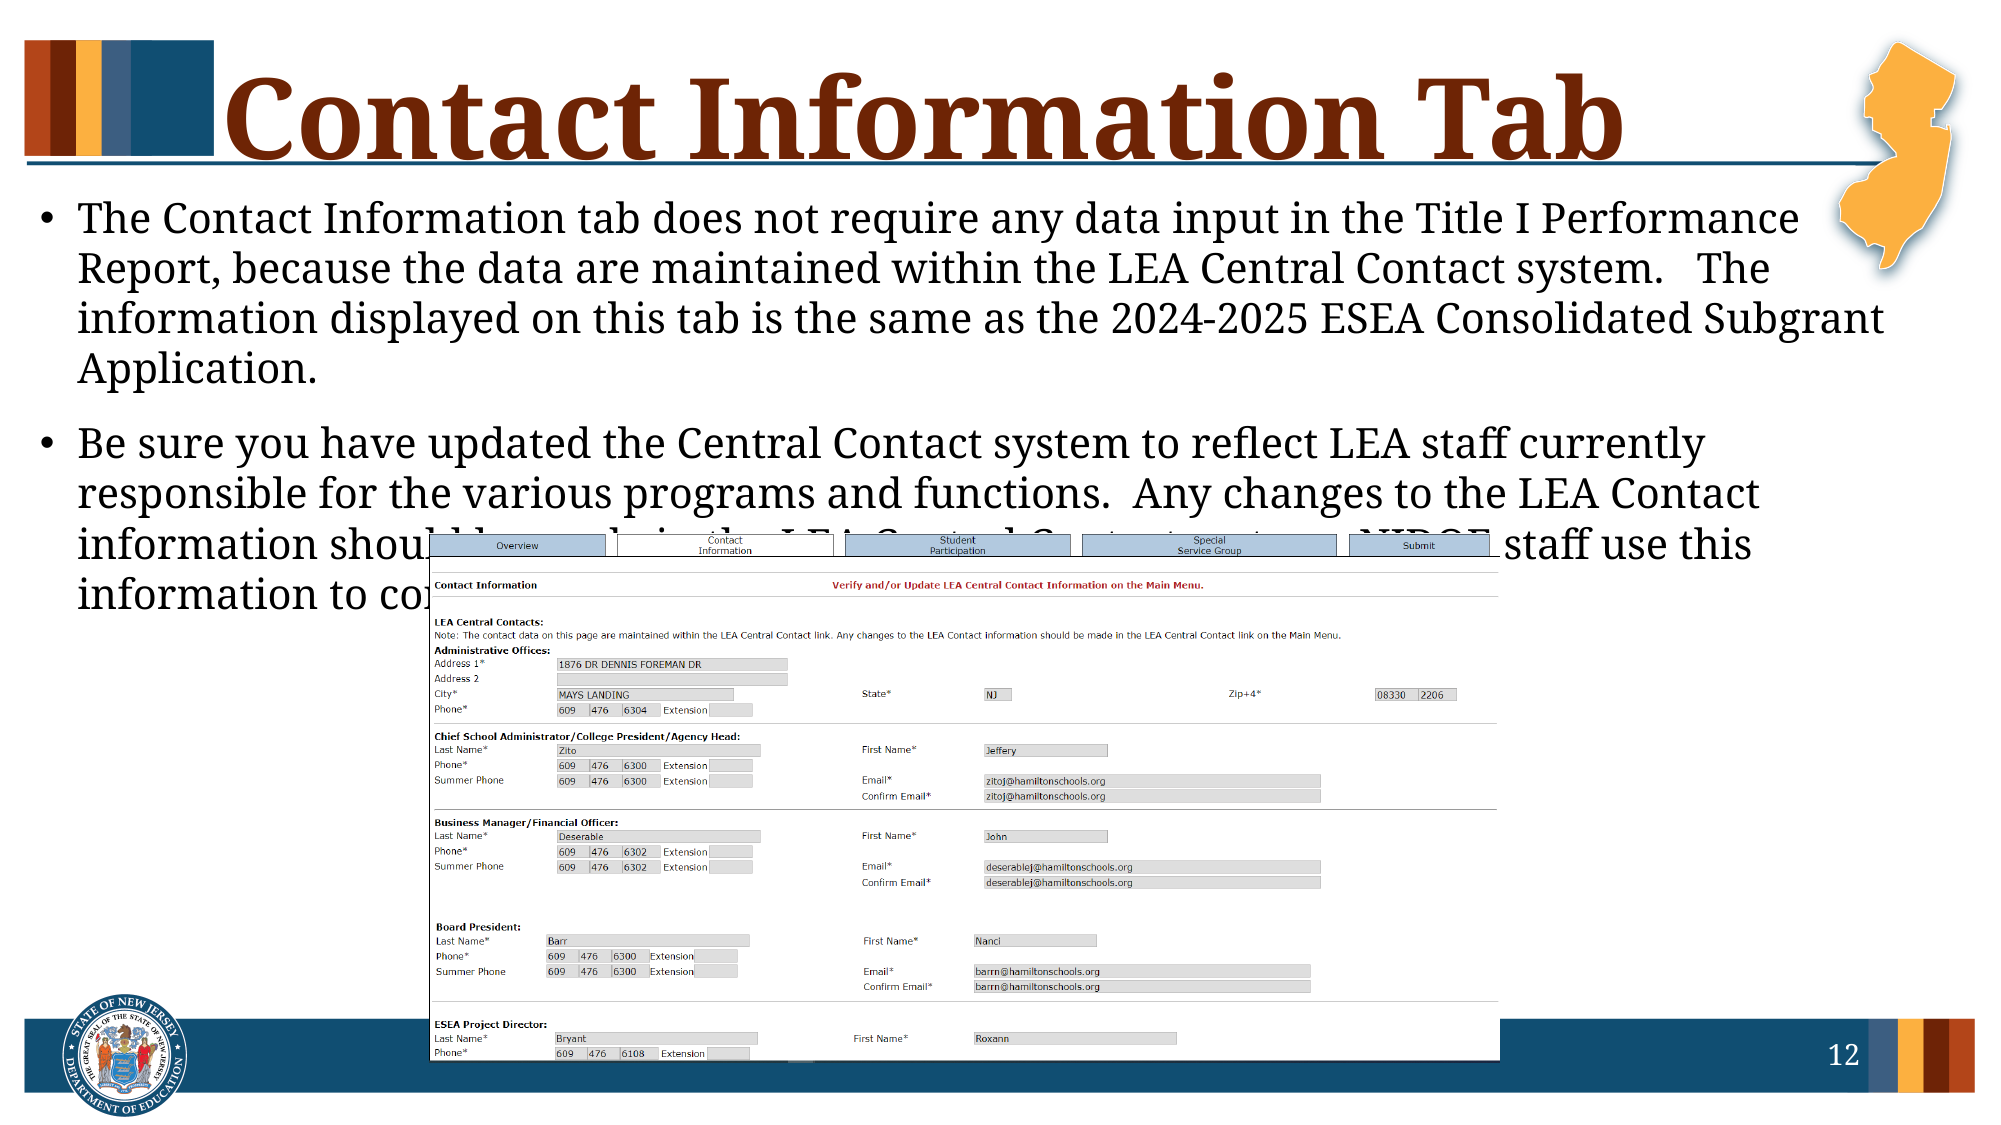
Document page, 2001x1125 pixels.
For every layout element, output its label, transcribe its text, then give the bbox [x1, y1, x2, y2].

title Contact Information Tab [206, 62, 1863, 184]
list The Contact Information tab does not require any data input in the Title I Performance Report, because the data are maintained within the LEA Central Contact system. The information displayed on this tab is the same as the 2024-2025 ESEA Consolidated Subgrant Application. Be sure you have updated the Central Contact system to reflect LEA staff currently responsible for the various programs and functions. Any changes to the LEA Contact information should be made in the LEA Central Contact system. NJDOE staff use this information to contact district personnel. [24, 184, 1976, 551]
picture [24, 992, 1975, 1119]
picture [24, 26, 1976, 184]
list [429, 533, 1500, 1063]
slide_number 12 [1425, 1026, 1876, 1087]
